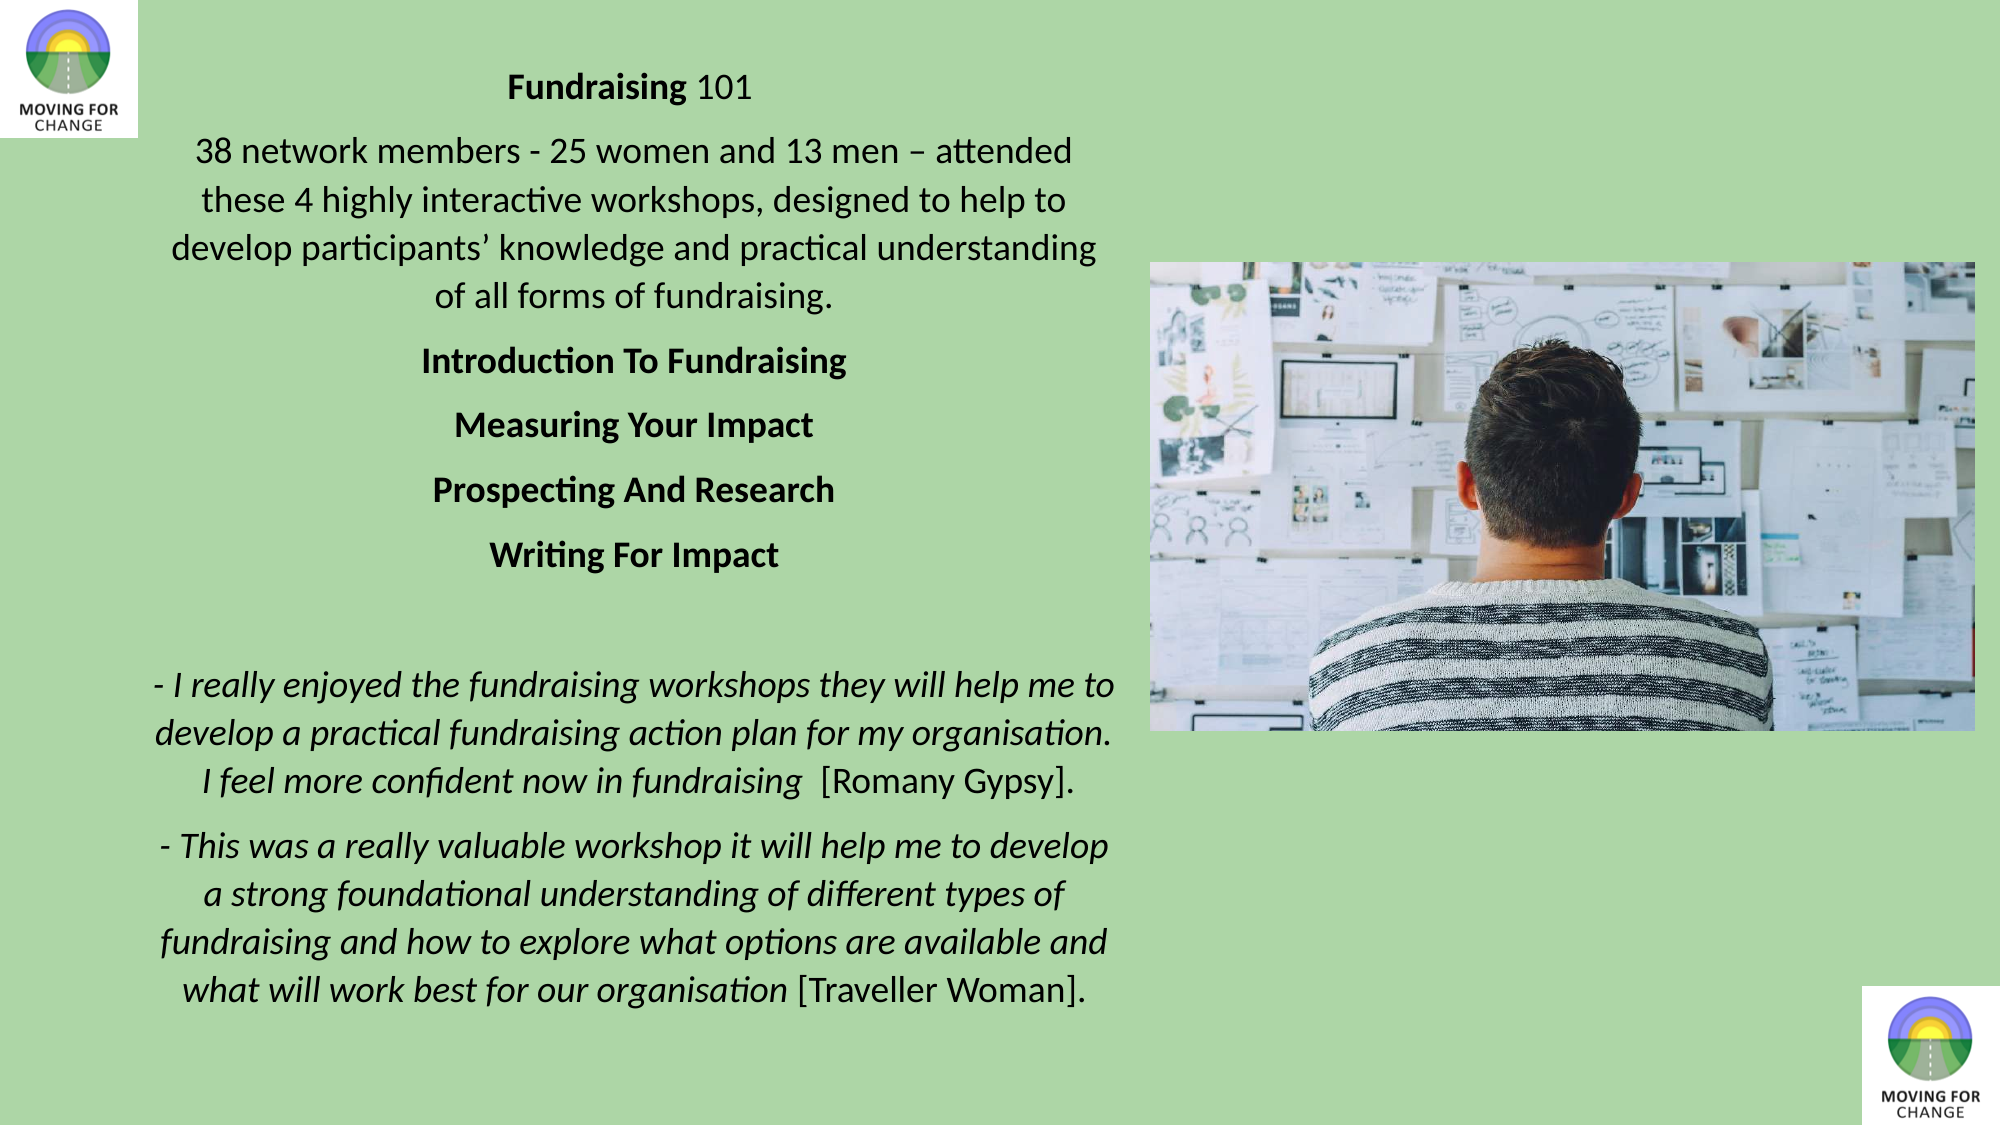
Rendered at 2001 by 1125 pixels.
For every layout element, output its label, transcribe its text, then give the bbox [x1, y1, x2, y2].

picture [1861, 986, 2000, 1125]
text_box Fundraising 101 38 network members - 25 women and 13 men – attended these 4 highly interactive workshops, designed to help to develop participants’ knowledge and practical understanding of all forms of fundraising. Introduction To Fundraising Measuring Your Impact Prospecting And Research Writing For Impact - I really enjoyed the fundraising workshops they will help me to develop a practical fundraising action plan for my organisation. I feel more confident now in fundraising [Romany Gypsy]. - This was a really valuable workshop it will help me to develop a strong foundational understanding of different types of fundraising and how to explore what options are available and what will work best for our organisation [Traveller Woman]. [137, 51, 1131, 1018]
picture [0, 0, 139, 139]
picture [1149, 261, 1975, 731]
